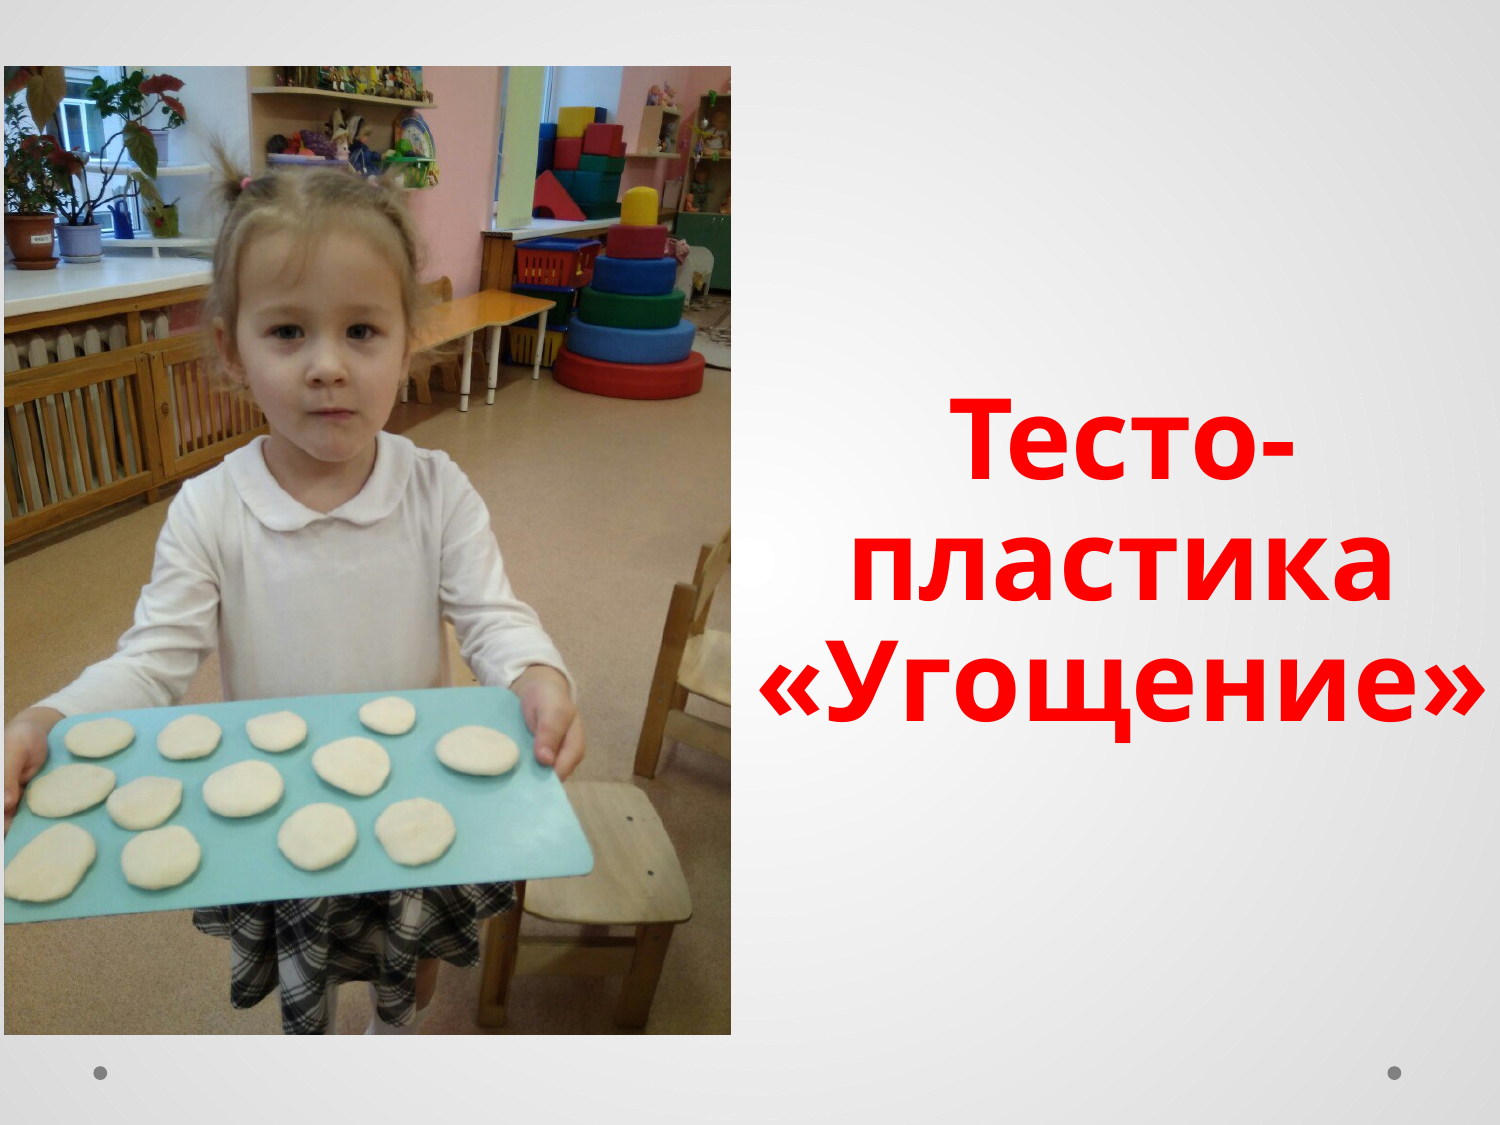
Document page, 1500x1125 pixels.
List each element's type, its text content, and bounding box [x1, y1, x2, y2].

title Тесто- пластика «Угощение» [736, 125, 1500, 752]
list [3, 66, 731, 1036]
